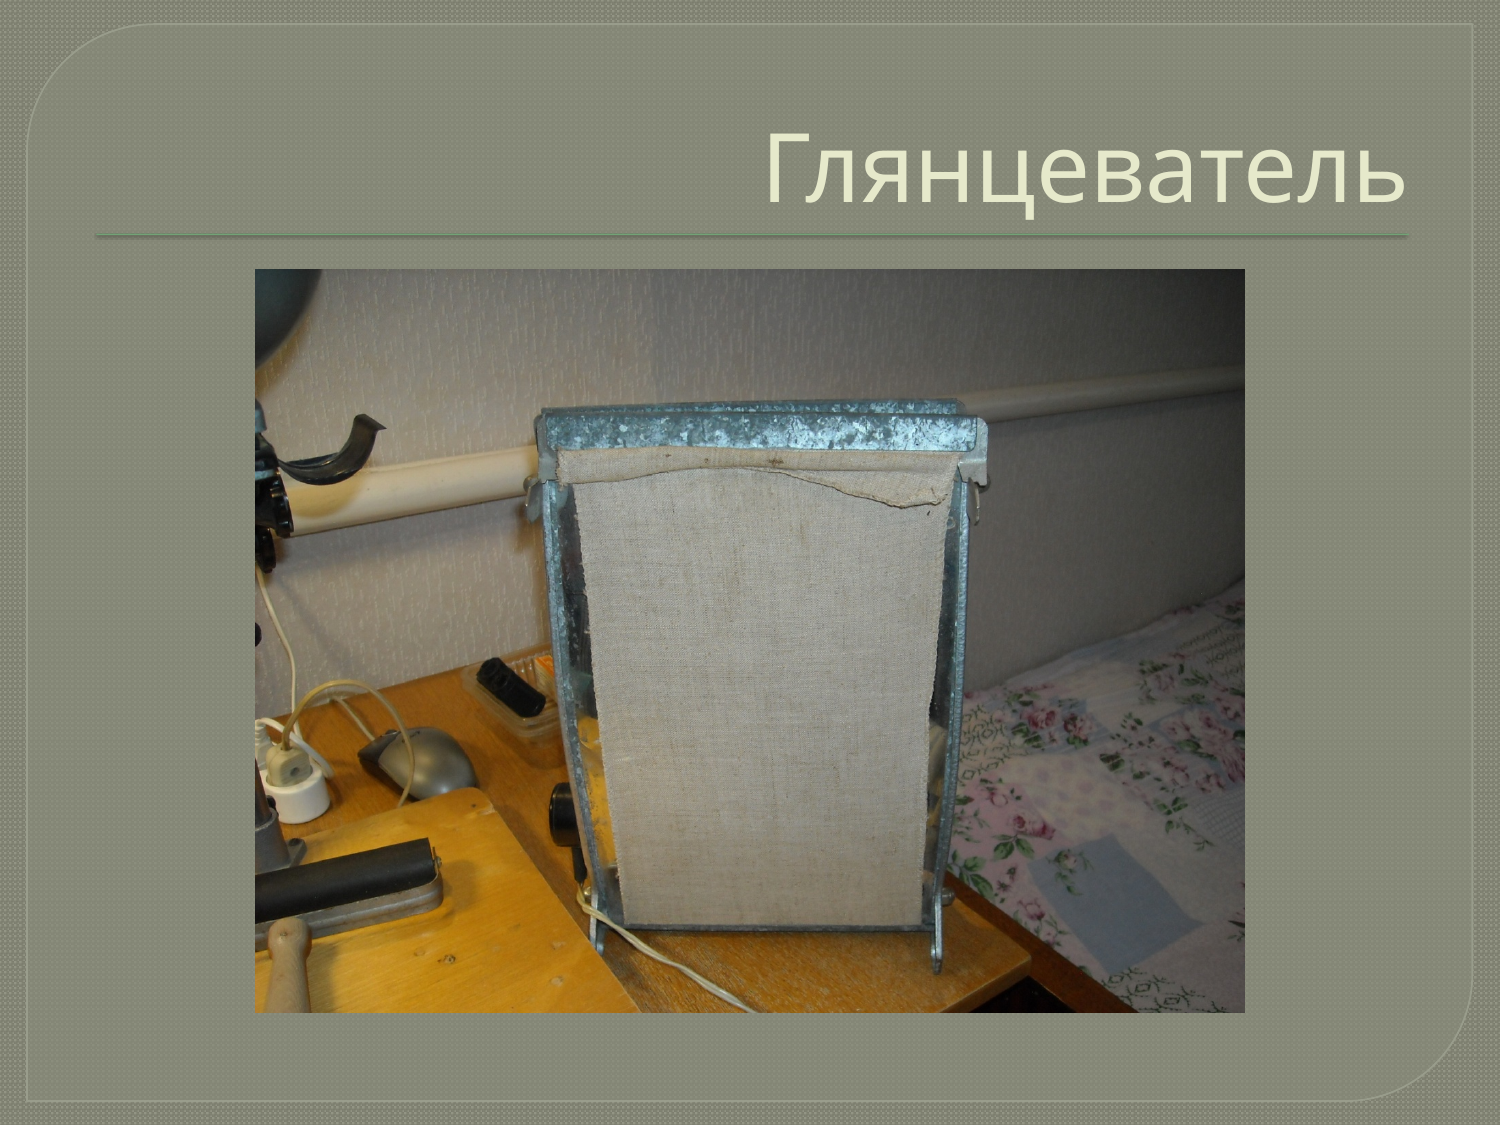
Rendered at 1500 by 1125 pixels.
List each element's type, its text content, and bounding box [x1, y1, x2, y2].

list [254, 269, 1246, 1013]
title Глянцеватель [75, 41, 1425, 230]
